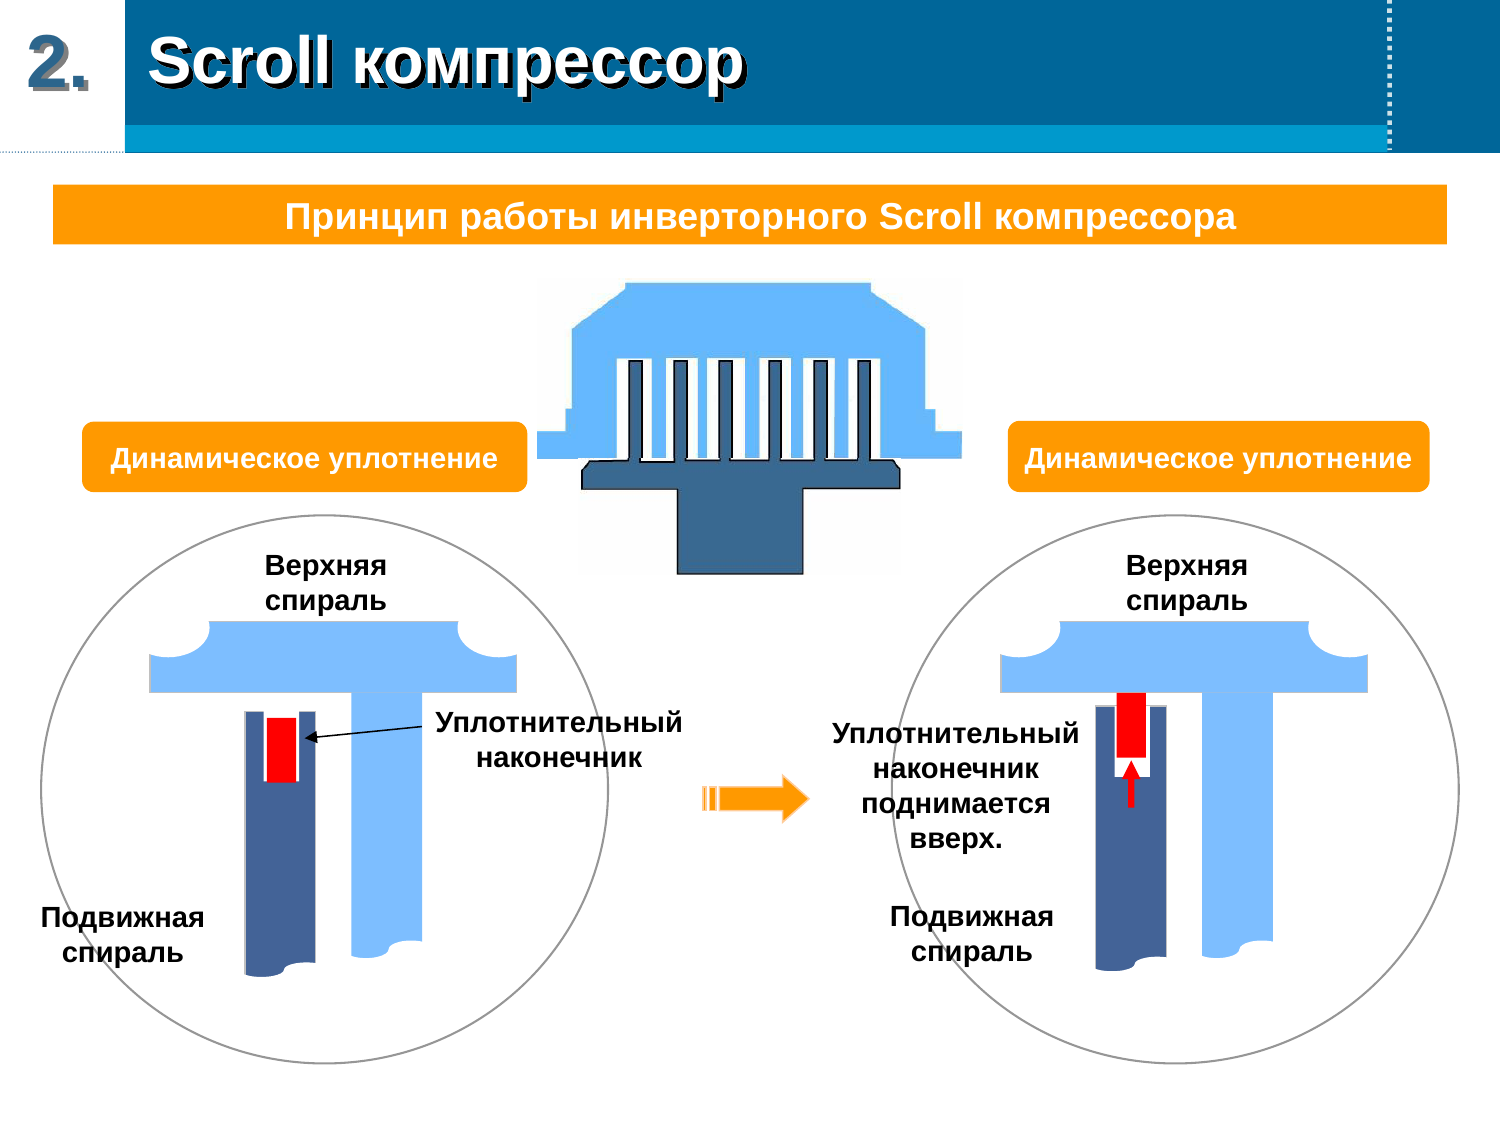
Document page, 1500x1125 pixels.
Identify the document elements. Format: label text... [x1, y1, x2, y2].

text_box Динамическое уплотнение [82, 421, 528, 493]
text_box 2. [11, 4, 104, 110]
text_box [719, 775, 810, 823]
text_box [0, 515, 686, 1064]
text_box Динамическое уплотнение [1007, 420, 1430, 493]
text_box [709, 786, 717, 811]
text_box [702, 786, 707, 811]
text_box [820, 515, 1460, 1064]
text_box Scroll компрессор [111, 11, 1341, 103]
text_box Принцип работы инверторного Scroll компрессора [53, 184, 1447, 245]
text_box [537, 278, 963, 575]
